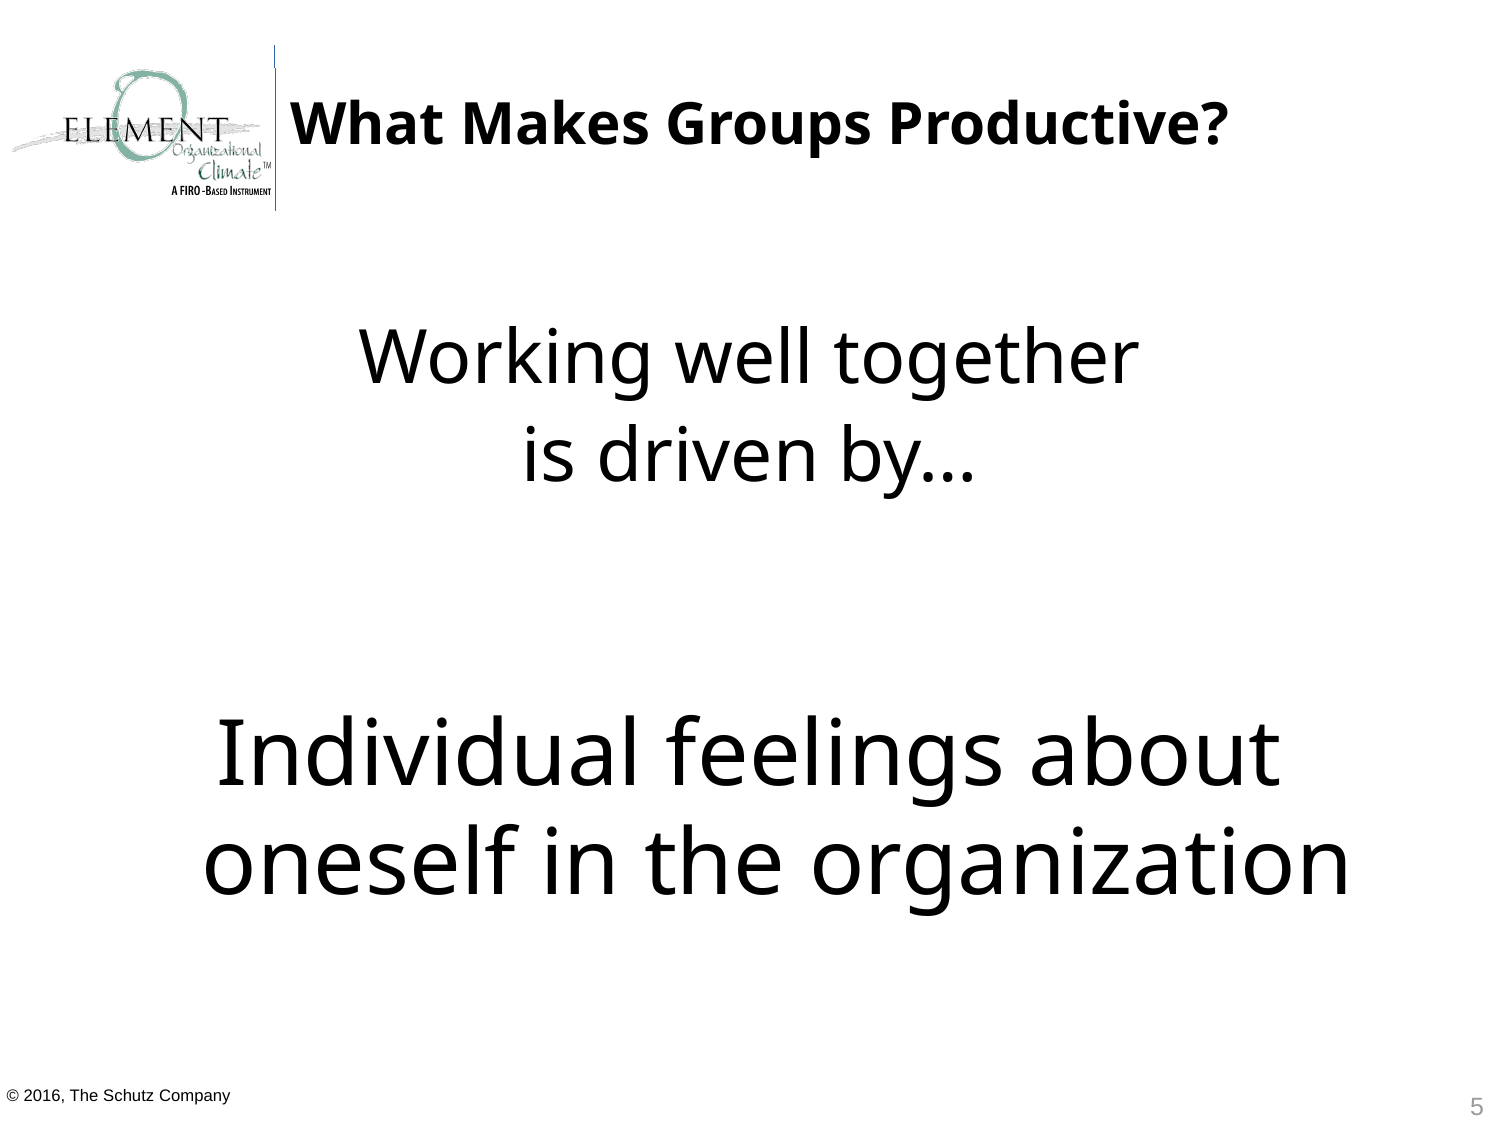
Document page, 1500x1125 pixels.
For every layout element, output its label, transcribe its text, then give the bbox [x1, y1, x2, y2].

picture [12, 69, 271, 195]
slide_number 5 [1453, 1081, 1500, 1125]
title What Makes Groups Productive? [274, 0, 1489, 243]
list Working well together is driven by… Individual feelings about oneself in the organization [74, 307, 1426, 938]
